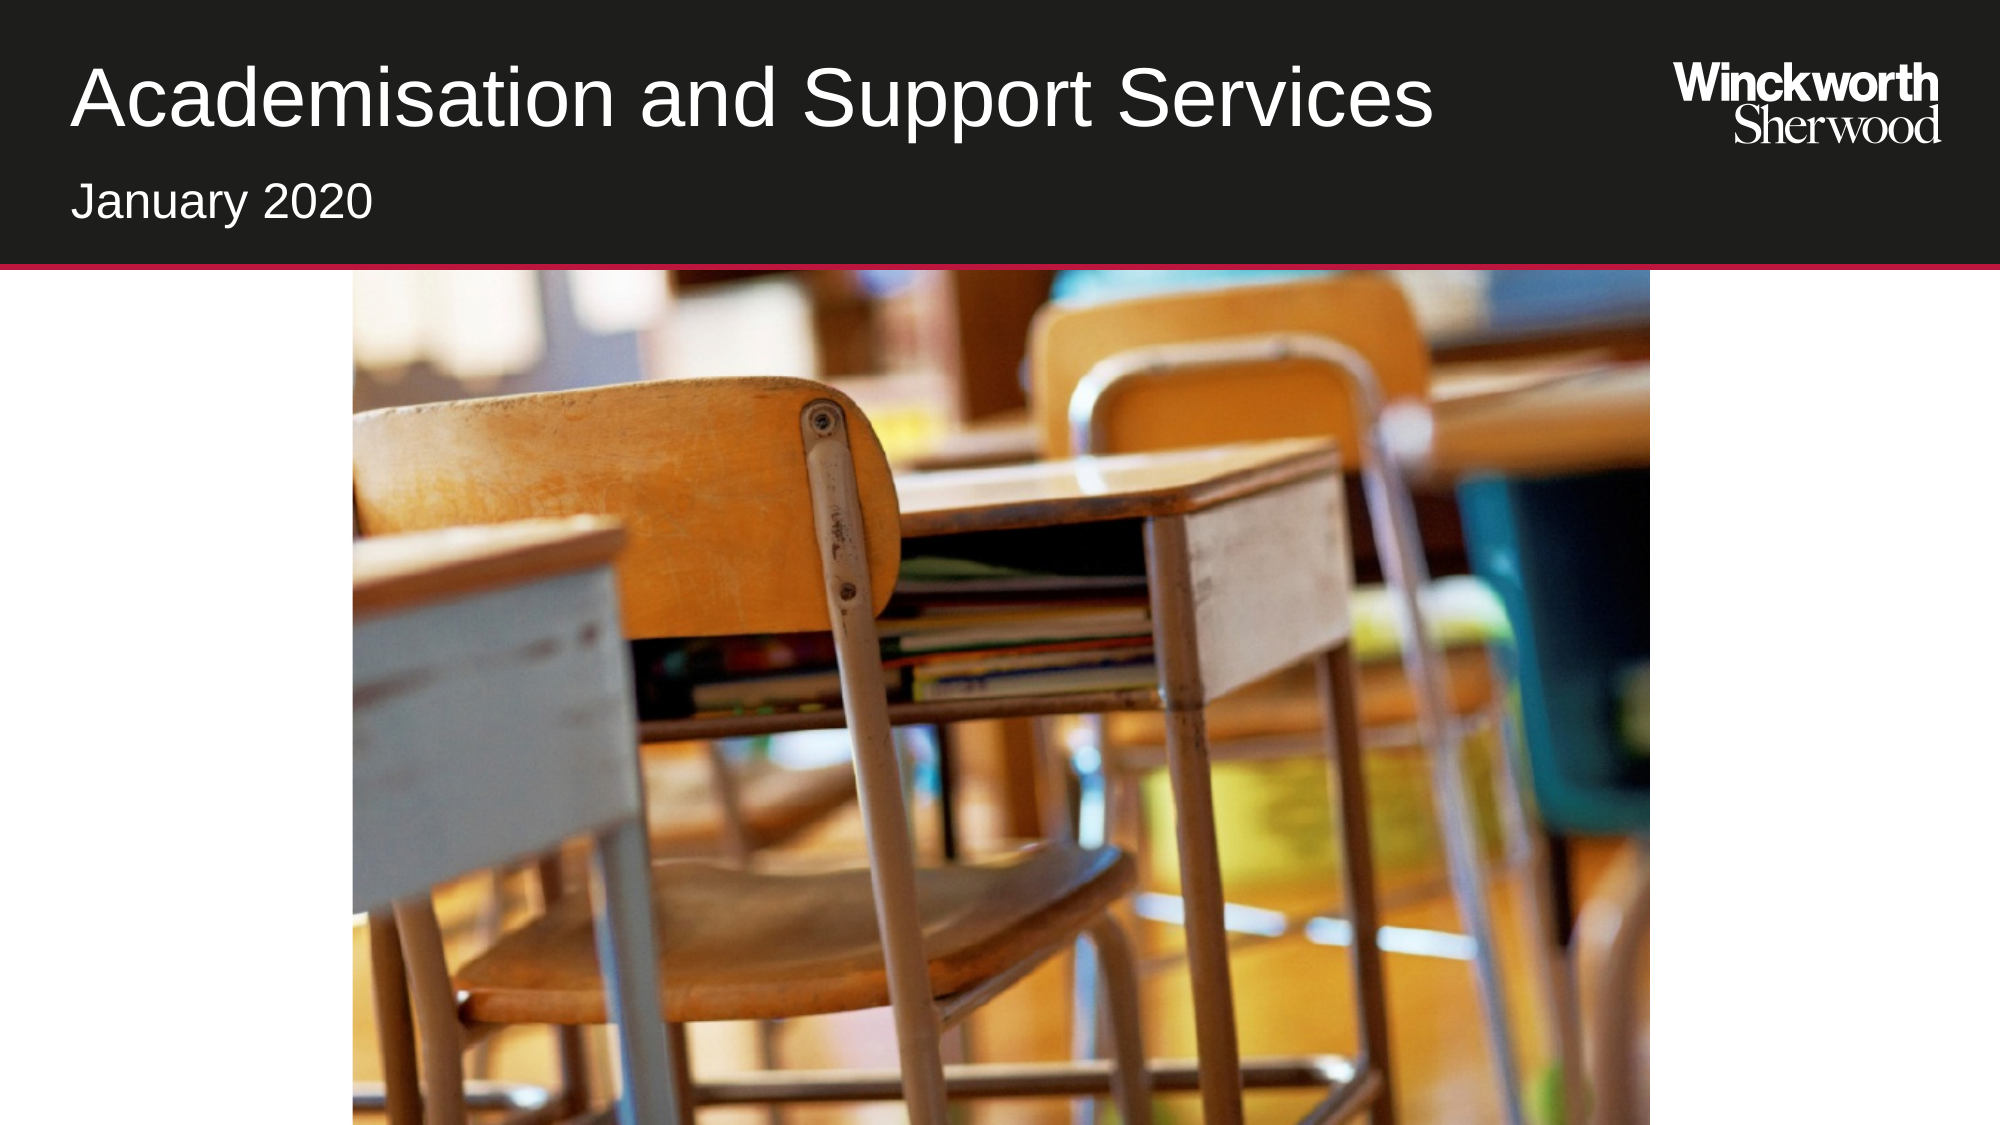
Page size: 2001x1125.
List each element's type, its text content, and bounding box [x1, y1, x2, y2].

subtitle January 2020 [70, 156, 679, 241]
picture [1673, 62, 1942, 144]
picture [350, 270, 1650, 1125]
title Academisation and Support Services [70, 54, 1650, 134]
